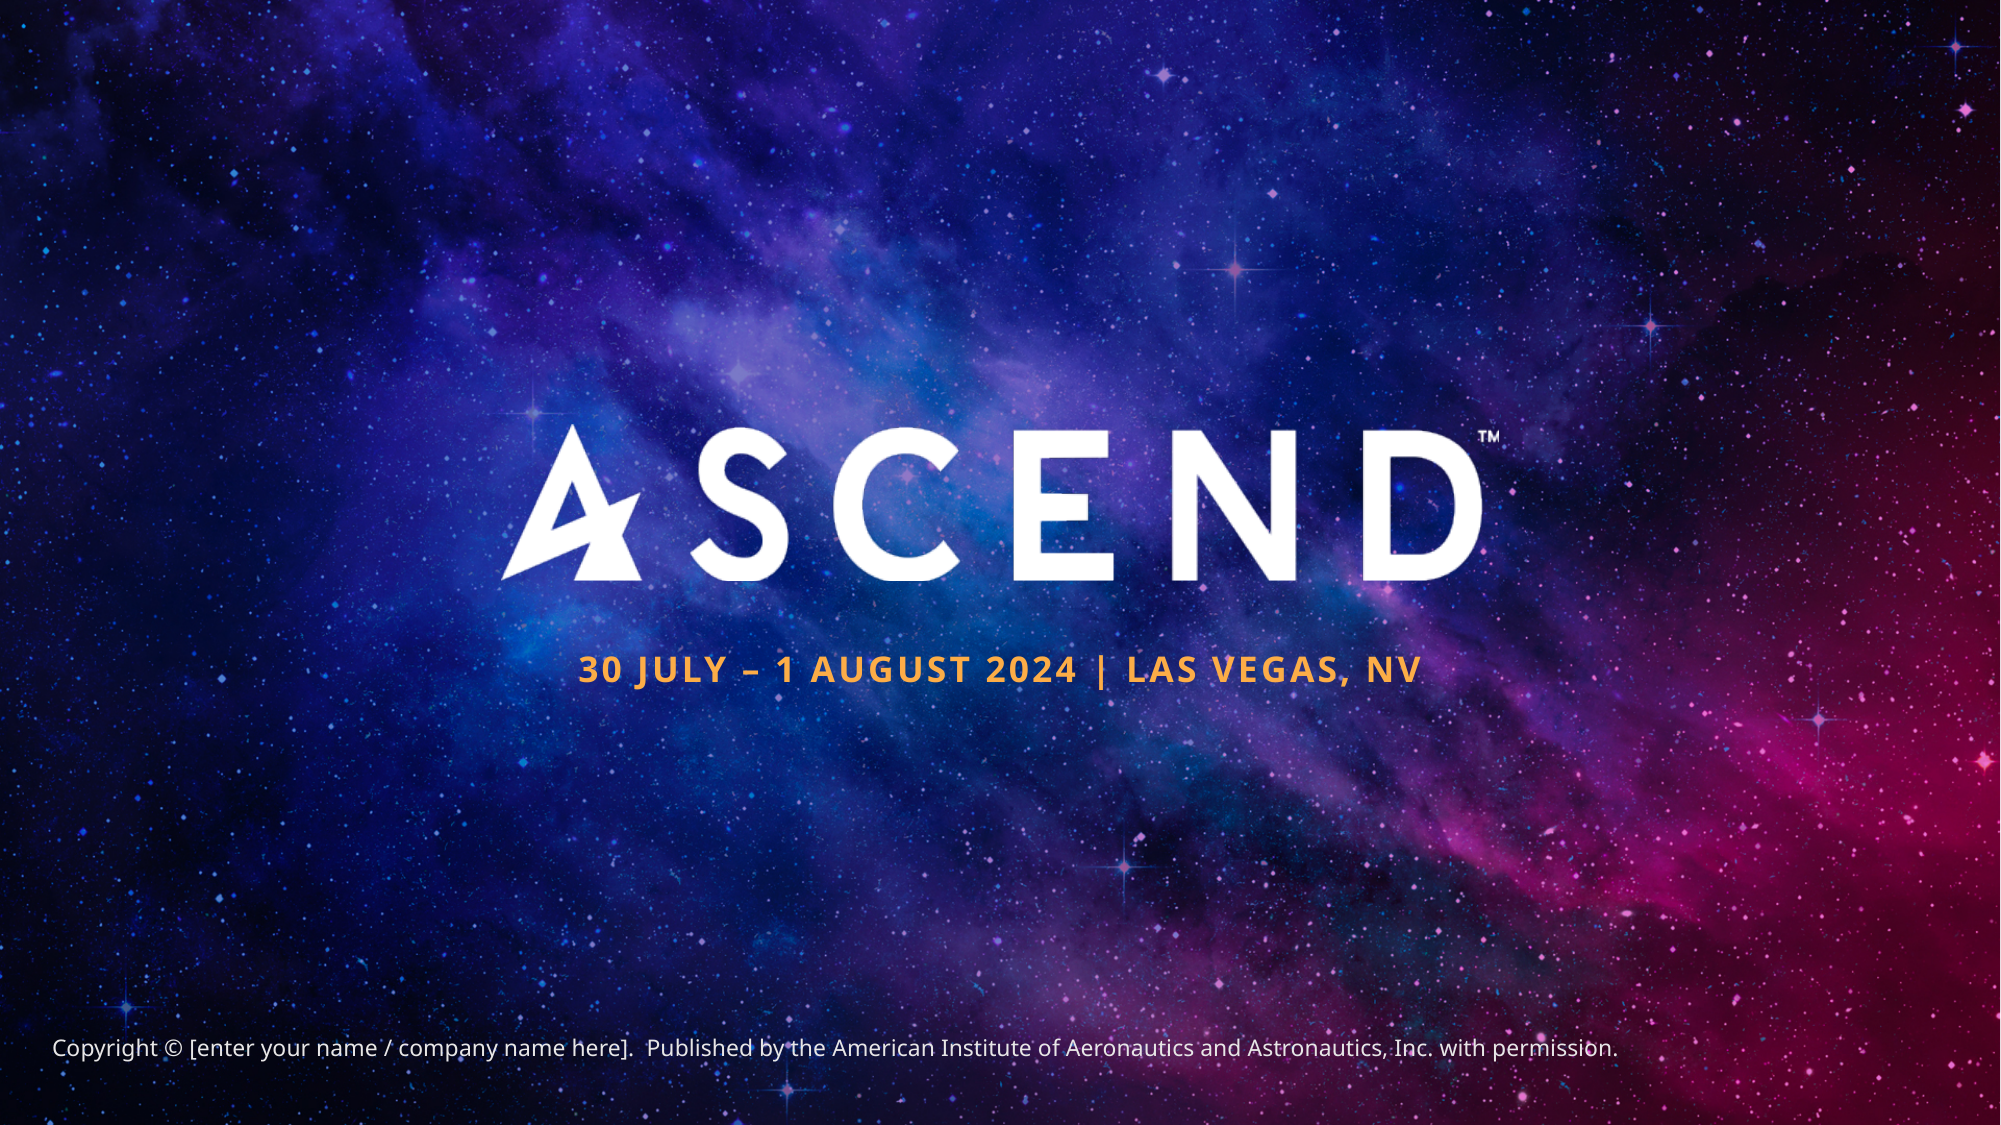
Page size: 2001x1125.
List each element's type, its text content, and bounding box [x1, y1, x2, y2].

picture [0, 0, 2001, 1125]
text_box Copyright © [enter your name / company name here]. Published by the American Institute of Aeronautics and Astronautics, Inc. with permission. [37, 1026, 1699, 1069]
